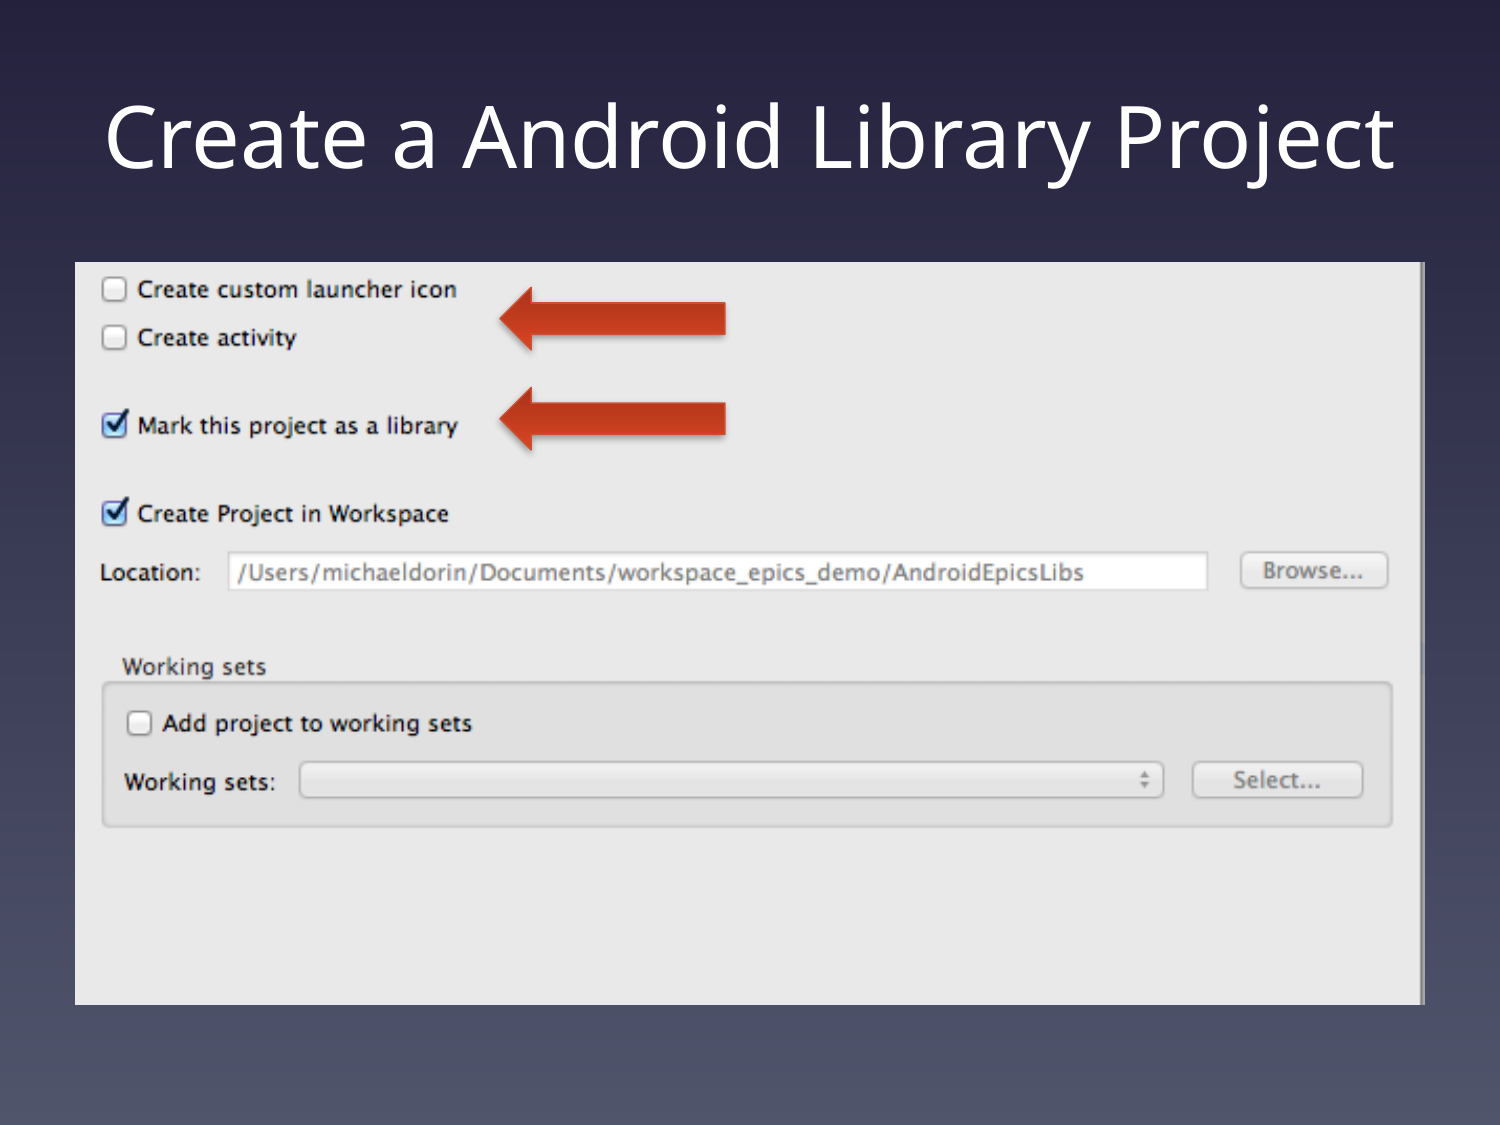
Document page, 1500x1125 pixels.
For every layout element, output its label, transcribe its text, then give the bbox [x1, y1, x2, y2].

title Create a Android Library Project [75, 75, 1425, 261]
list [74, 262, 1426, 1006]
